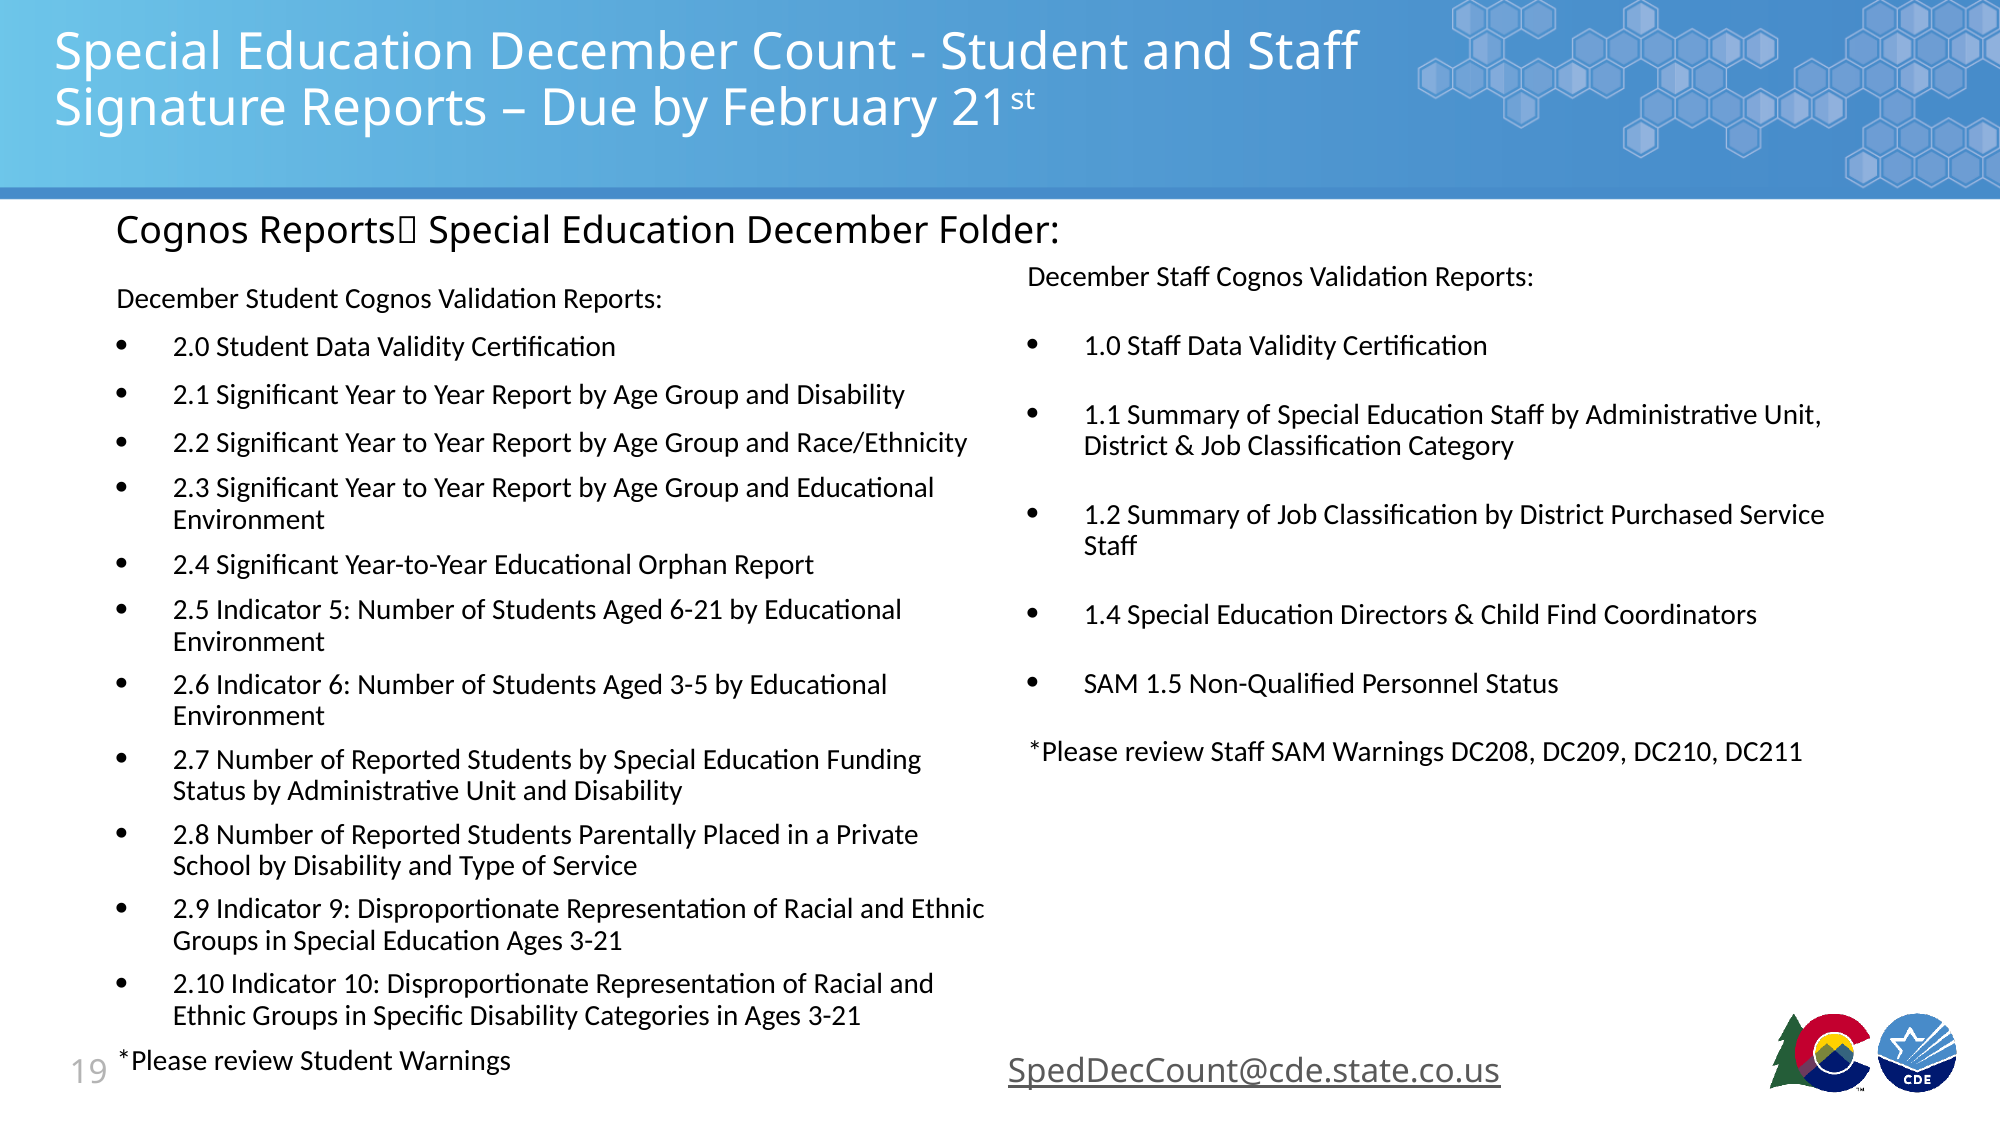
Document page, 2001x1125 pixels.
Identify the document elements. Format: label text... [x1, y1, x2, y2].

title Special Education December Count - Student and Staff Signature Reports – Due by February 21st [54, 25, 1378, 173]
table_cell 2.8 Number of Reported Students Parentally Placed in a Private School by Disability and Type of Service [116, 814, 993, 889]
table_header December Student Cognos Validation Reports: 2.0 Student Data Validity Certification 2.1 Significant Year to Year Report by Age Group and Disability [116, 275, 993, 421]
picture [1768, 1012, 1957, 1093]
slide_number 19 [54, 1042, 191, 1103]
table_cell 2.5 Indicator 5: Number of Students Aged 6-21 by Educational Environment [116, 589, 993, 664]
table_cell 2.7 Number of Reported Students by Special Education Funding Status by Administrative Unit and Disability [116, 739, 993, 814]
list SpedDecCount@cde.state.co.us [992, 1042, 1714, 1103]
table_cell 2.9 Indicator 9: Disproportionate Representation of Racial and Ethnic Groups in Special Education Ages 3-21 [116, 889, 993, 964]
text_box Cognos Reports Special Education December Folder: [100, 198, 1083, 258]
table_cell *Please review Student Warnings [117, 1038, 993, 1085]
table_cell 2.3 Significant Year to Year Report by Age Group and Educational Environment [116, 468, 993, 542]
table_cell 2.4 Significant Year-to-Year Educational Orphan Report [116, 542, 993, 589]
table_cell 2.6 Indicator 6: Number of Students Aged 3-5 by Educational Environment [116, 664, 993, 739]
table_cell 2.10 Indicator 10: Disproportionate Representation of Racial and Ethnic Groups in Specific Disability Categories in Ages 3-21 [116, 964, 993, 1038]
picture [0, 0, 2000, 200]
table_cell 2.2 Significant Year to Year Report by Age Group and Race/Ethnicity [116, 421, 993, 468]
list December Staff Cognos Validation Reports: 1.0 Staff Data Validity Certification 1.1 Summary of Special Education Staff by Administrative Unit, District & Job Classification Category 1.2 Summary of Job Classification by District Purchased Service Staff 1.4 Special Education Directors & Child Find Coordinators SAM 1.5 Non-Qualified Personnel Status *Please review Staff SAM Warnings DC208, DC209, DC210, DC211 [1012, 254, 1863, 969]
